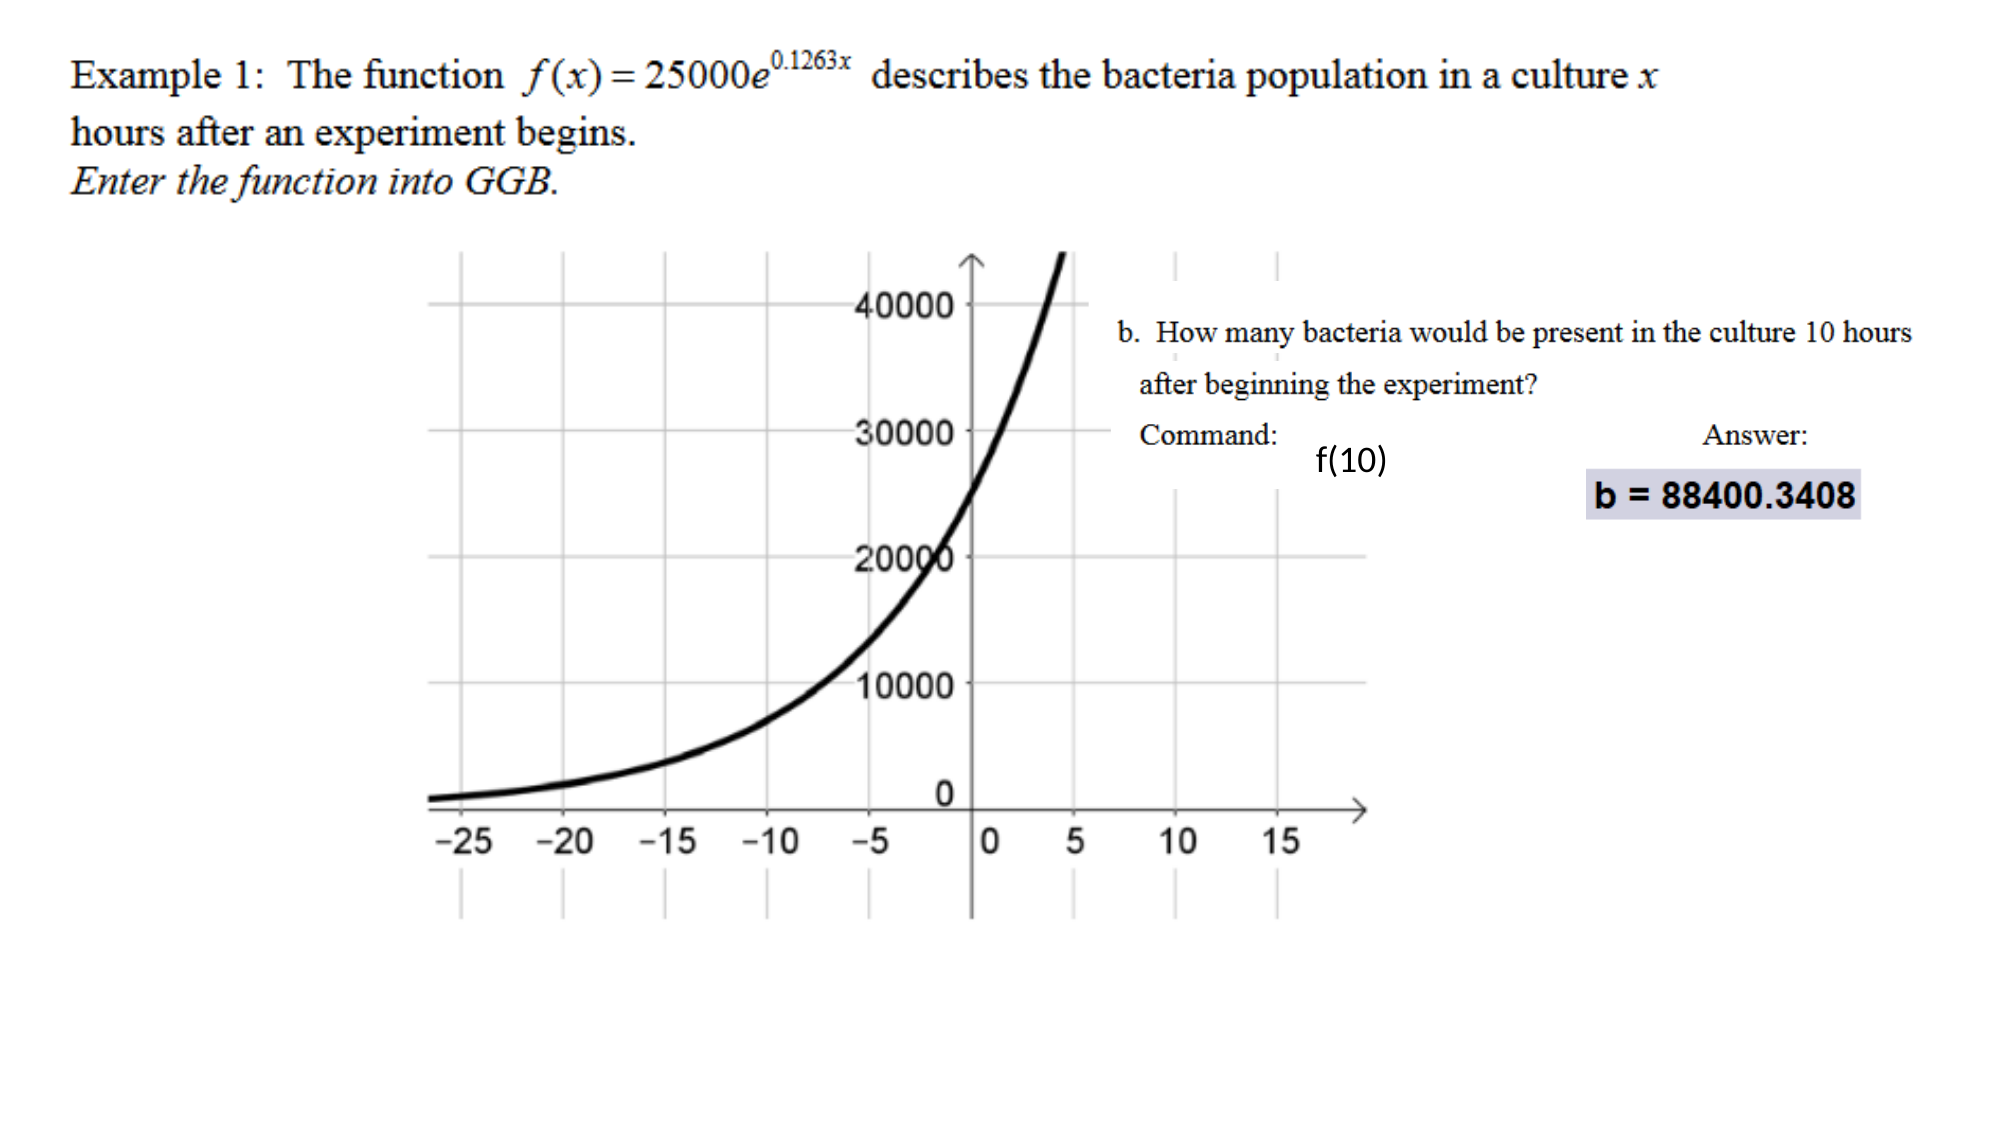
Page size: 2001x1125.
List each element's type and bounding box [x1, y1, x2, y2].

picture [1088, 281, 1915, 353]
picture [1110, 361, 1866, 523]
list [42, 40, 1705, 929]
